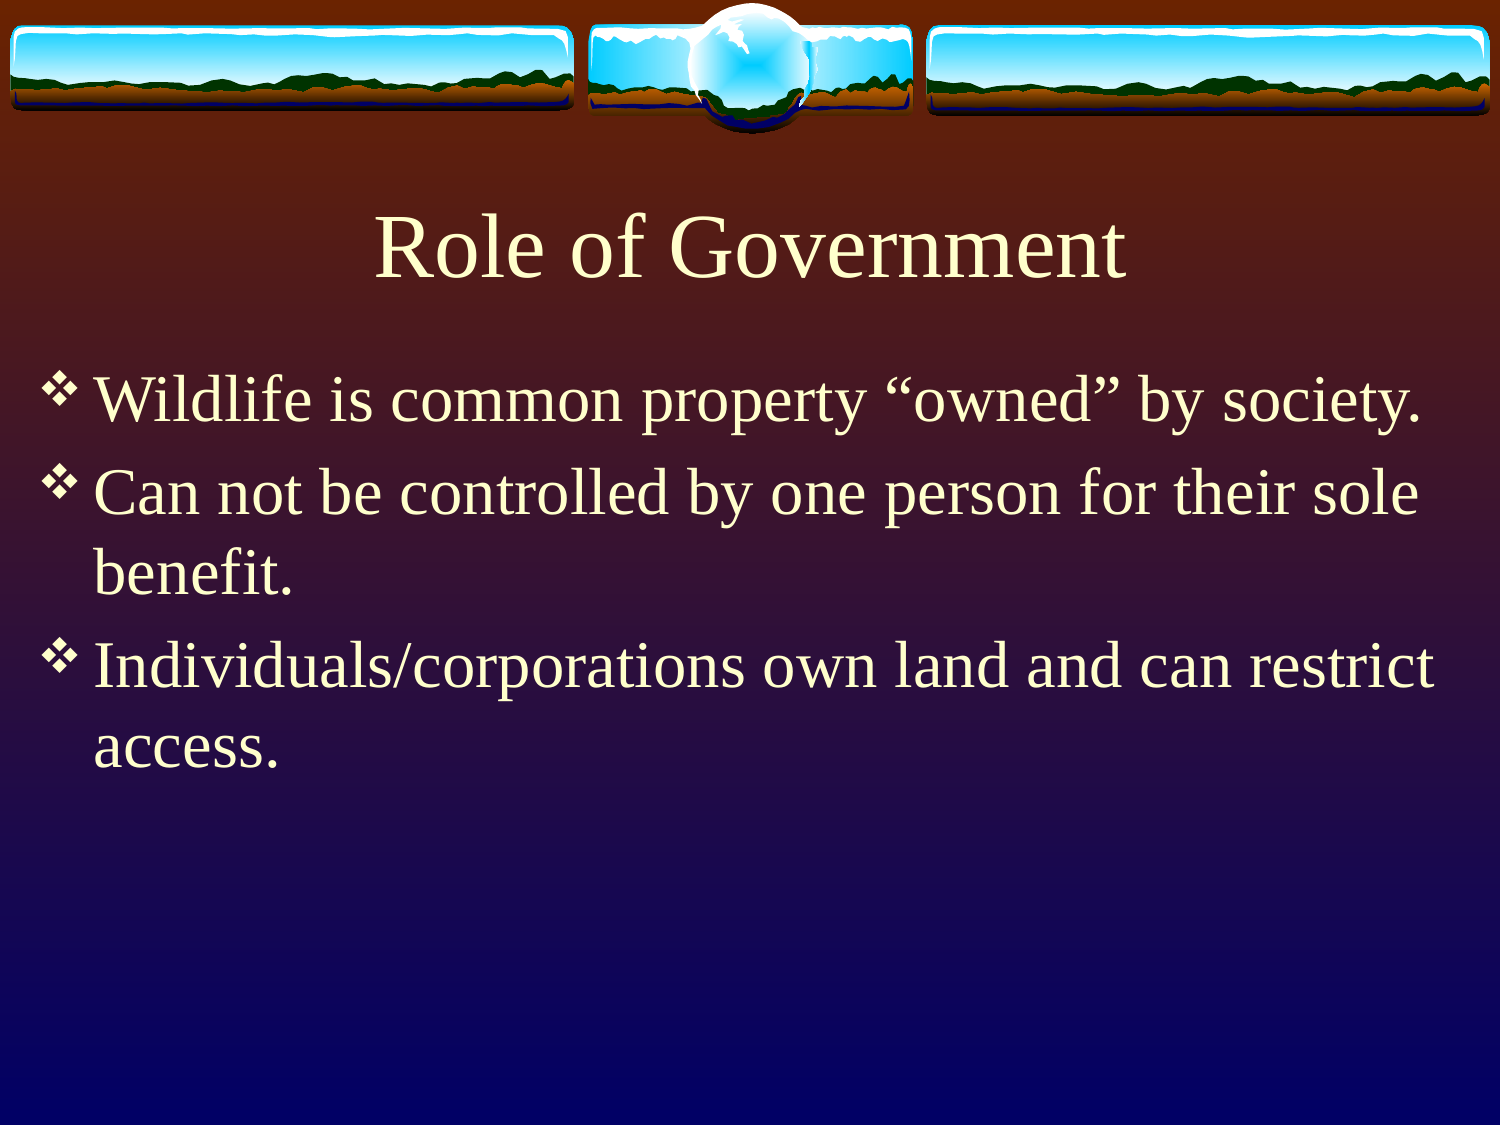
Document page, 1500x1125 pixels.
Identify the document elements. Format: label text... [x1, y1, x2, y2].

list Wildlife is common property “owned” by society. Can not be controlled by one person for their sole benefit. Individuals/corporations own land and can restrict access. [22, 347, 1482, 1026]
title Role of Government [22, 145, 1480, 336]
